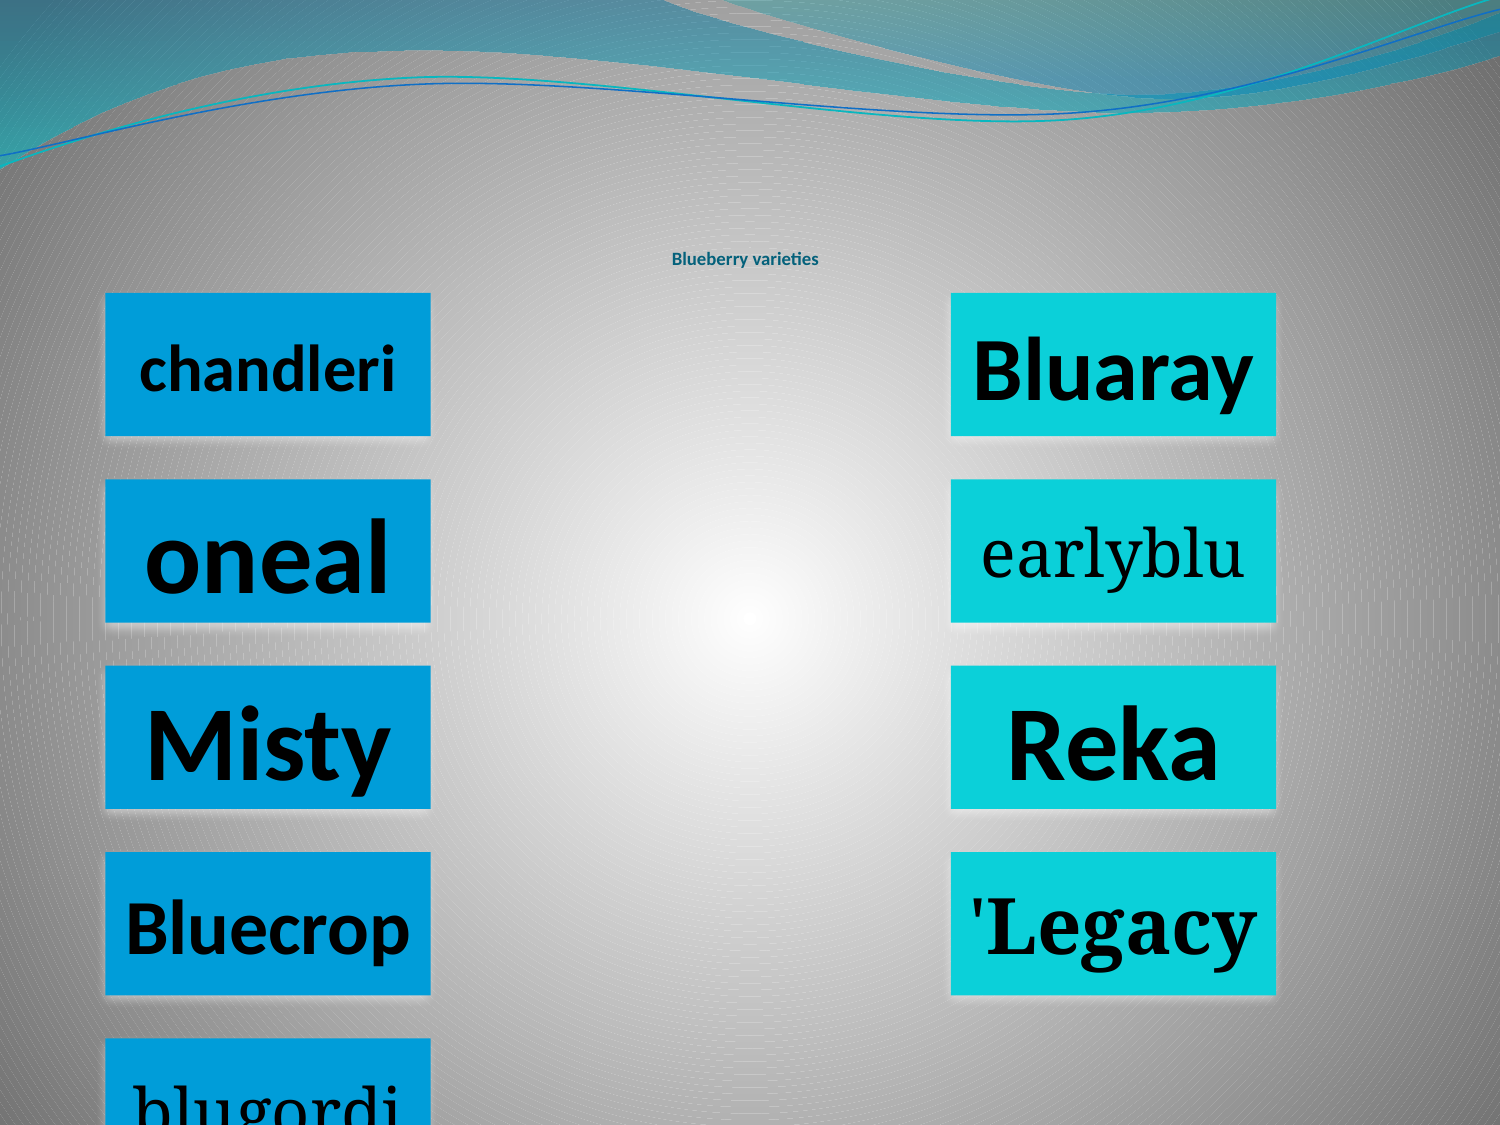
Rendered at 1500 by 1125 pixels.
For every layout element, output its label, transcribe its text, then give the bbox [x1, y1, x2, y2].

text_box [105, 292, 1407, 1067]
title Blueberry varieties [70, 164, 1421, 270]
